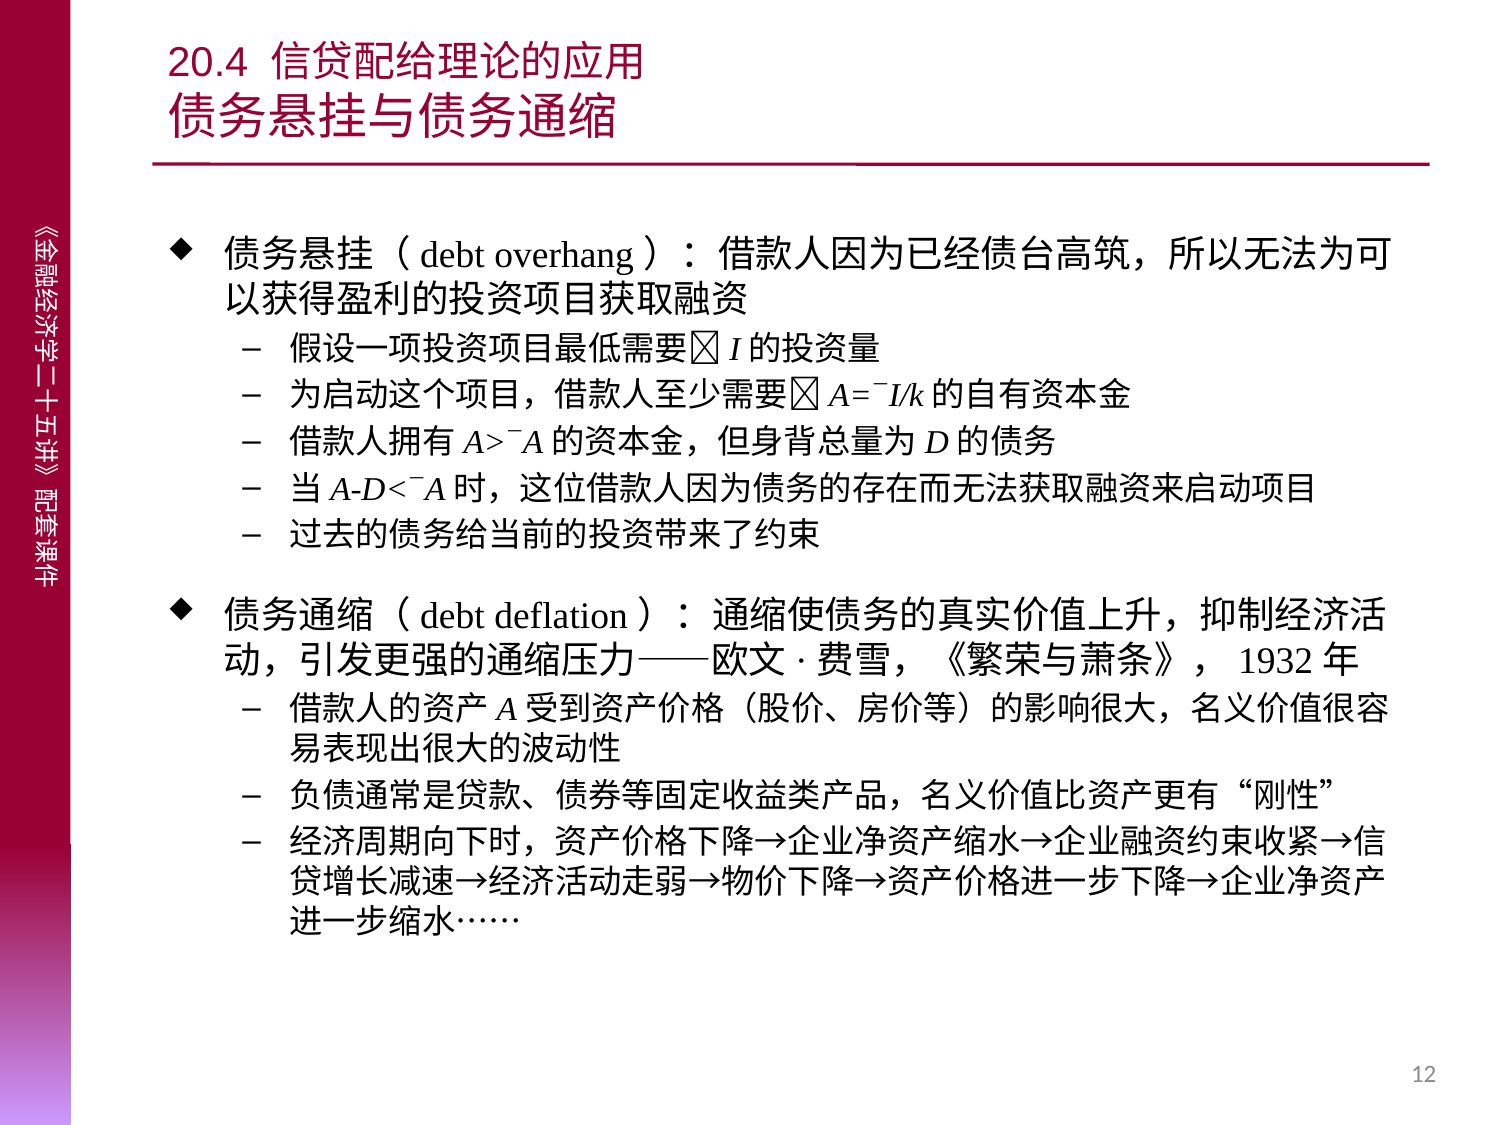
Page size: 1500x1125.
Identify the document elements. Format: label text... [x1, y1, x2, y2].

title 20.4 信贷配给理论的应用 债务悬挂与债务通缩 [152, 0, 1426, 153]
slide_number 12 [1101, 1042, 1452, 1103]
list 债务悬挂（debt overhang）：借款人因为已经债台高筑，所以无法为可以获得盈利的投资项目获取融资 假设一项投资项目最低需要I的投资量 为启动这个项目，借款人至少需要A=I/k的自有资本金 借款人拥有A>A的资本金，但身背总量为D的债务 当A-D<A时，这位借款人因为债务的存在而无法获取融资来启动项目 过去的债务给当前的投资带来了约束 债务通缩（debt deflation）：通缩使债务的真实价值上升，抑制经济活动，引发更强的通缩压力——欧文·费雪，《繁荣与萧条》，1932年 借款人的资产A受到资产价格（股价、房价等）的影响很大，名义价值很容易表现出很大的波动性 负债通常是贷款、债券等固定收益类产品，名义价值比资产更有“刚性” 经济周期向下时，资产价格下降→企业净资产缩水→企业融资约束收紧→信贷增长减速→经济活动走弱→物价下降→资产价格进一步下降→企业净资产进一步缩水…… [152, 222, 1430, 997]
